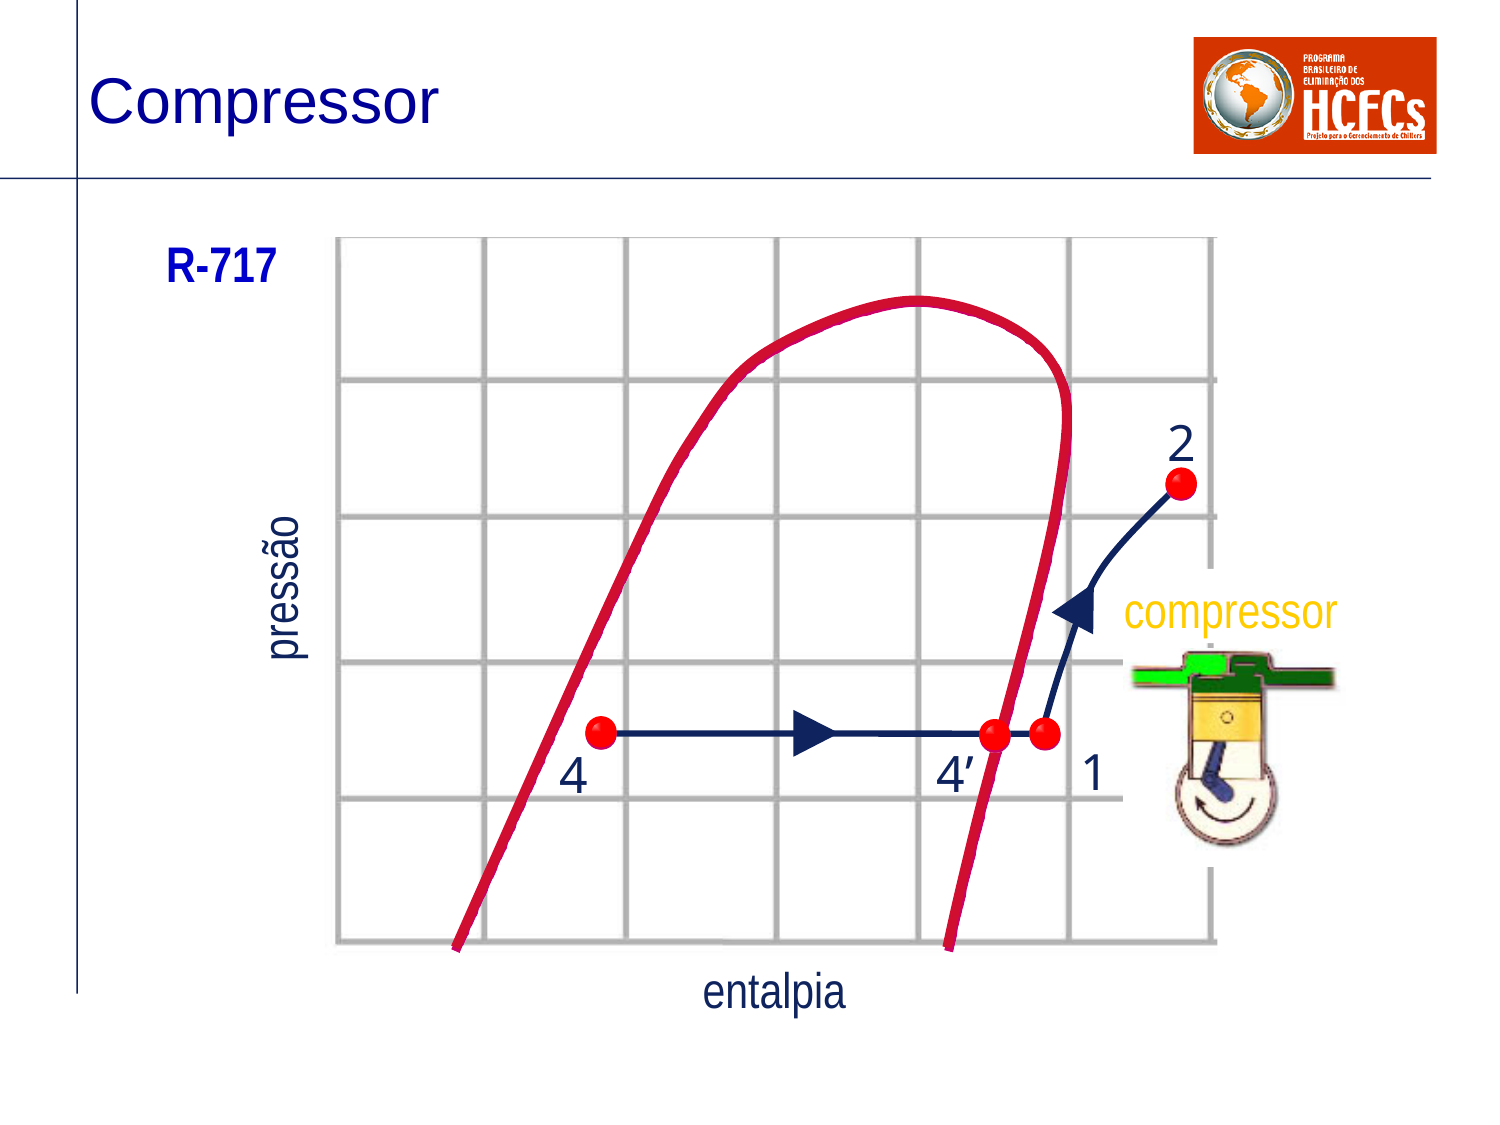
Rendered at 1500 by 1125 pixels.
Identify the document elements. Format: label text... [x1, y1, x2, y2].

text_box R-717 [90, 249, 237, 295]
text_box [237, 237, 1346, 1023]
text_box Compressor [88, 61, 1450, 137]
picture [1193, 137, 1437, 154]
picture [1193, 37, 1437, 61]
